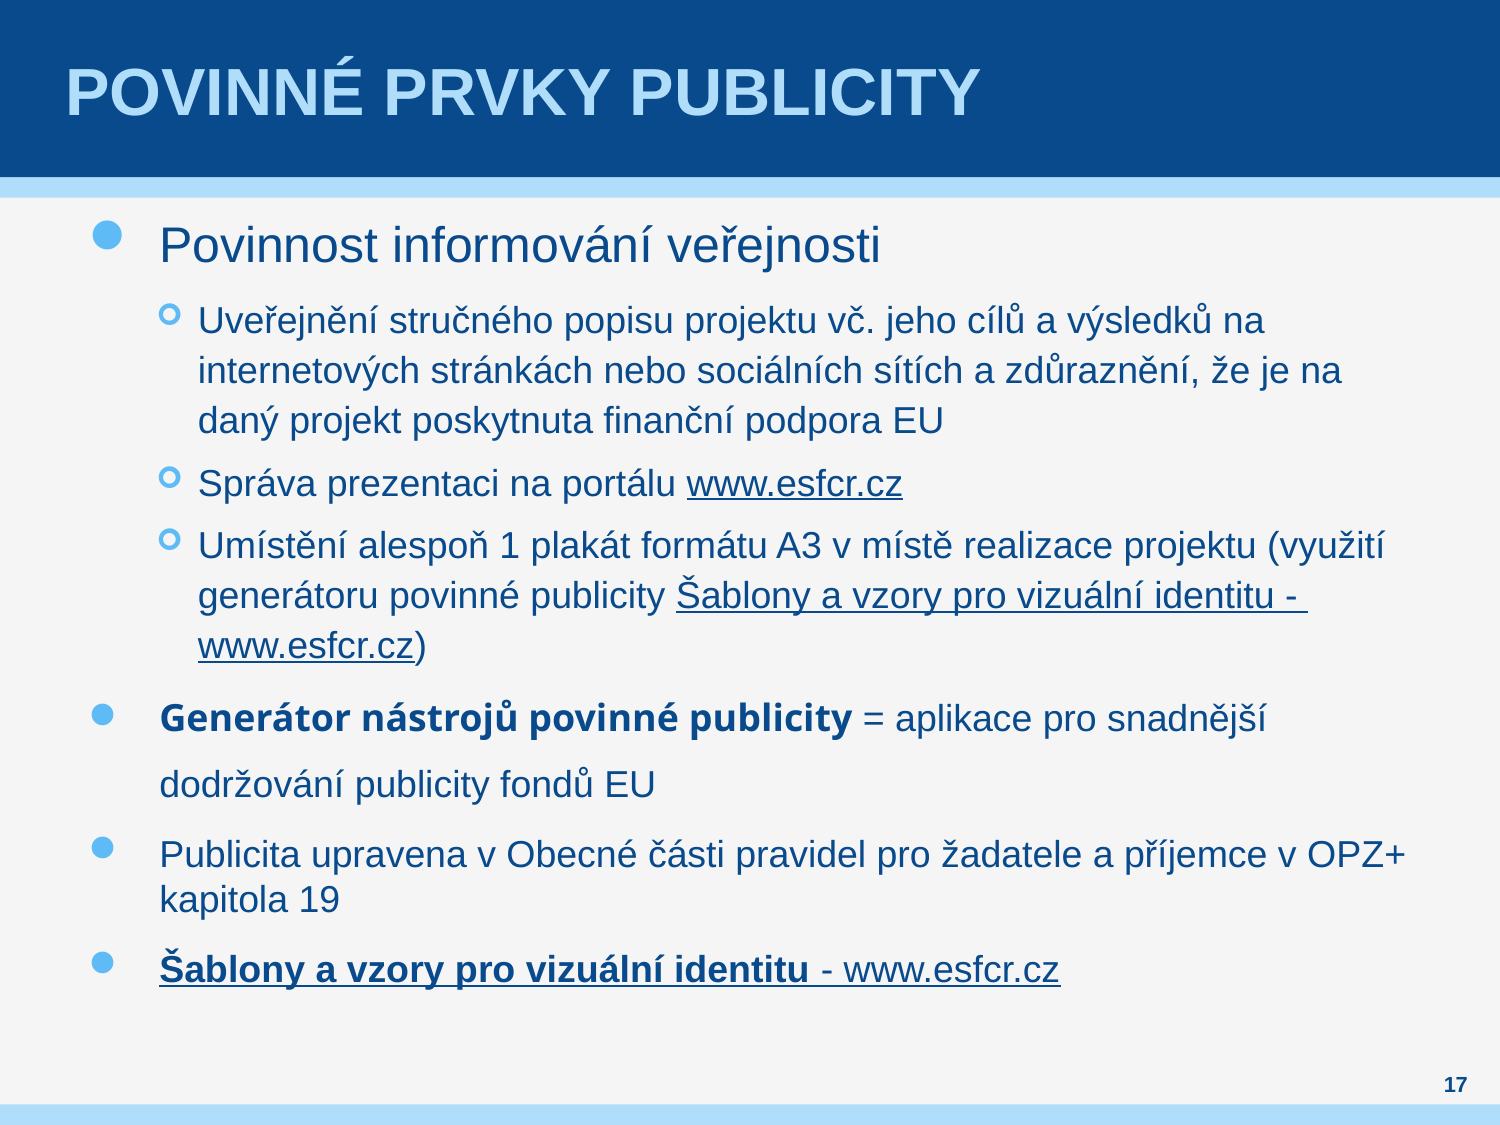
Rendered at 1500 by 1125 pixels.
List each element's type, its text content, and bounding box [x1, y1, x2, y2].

title Povinné prvky publicity [59, 0, 1441, 178]
slide_number 17 [1417, 1068, 1495, 1099]
list Povinnost informování veřejnosti Uveřejnění stručného popisu projektu vč. jeho cílů a výsledků na internetových stránkách nebo sociálních sítích a zdůraznění, že je na daný projekt poskytnuta finanční podpora EU Správa prezentaci na portálu www.esfcr.cz Umístění alespoň 1 plakát formátu A3 v místě realizace projektu (využití generátoru povinné publicity Šablony a vzory pro vizuální identitu - www.esfcr.cz) Generátor nástrojů povinné publicity = aplikace pro snadnější dodržování publicity fondů EU Publicita upravena v Obecné části pravidel pro žadatele a příjemce v OPZ+ kapitola 19 Šablony a vzory pro vizuální identitu - www.esfcr.cz [88, 212, 1412, 996]
